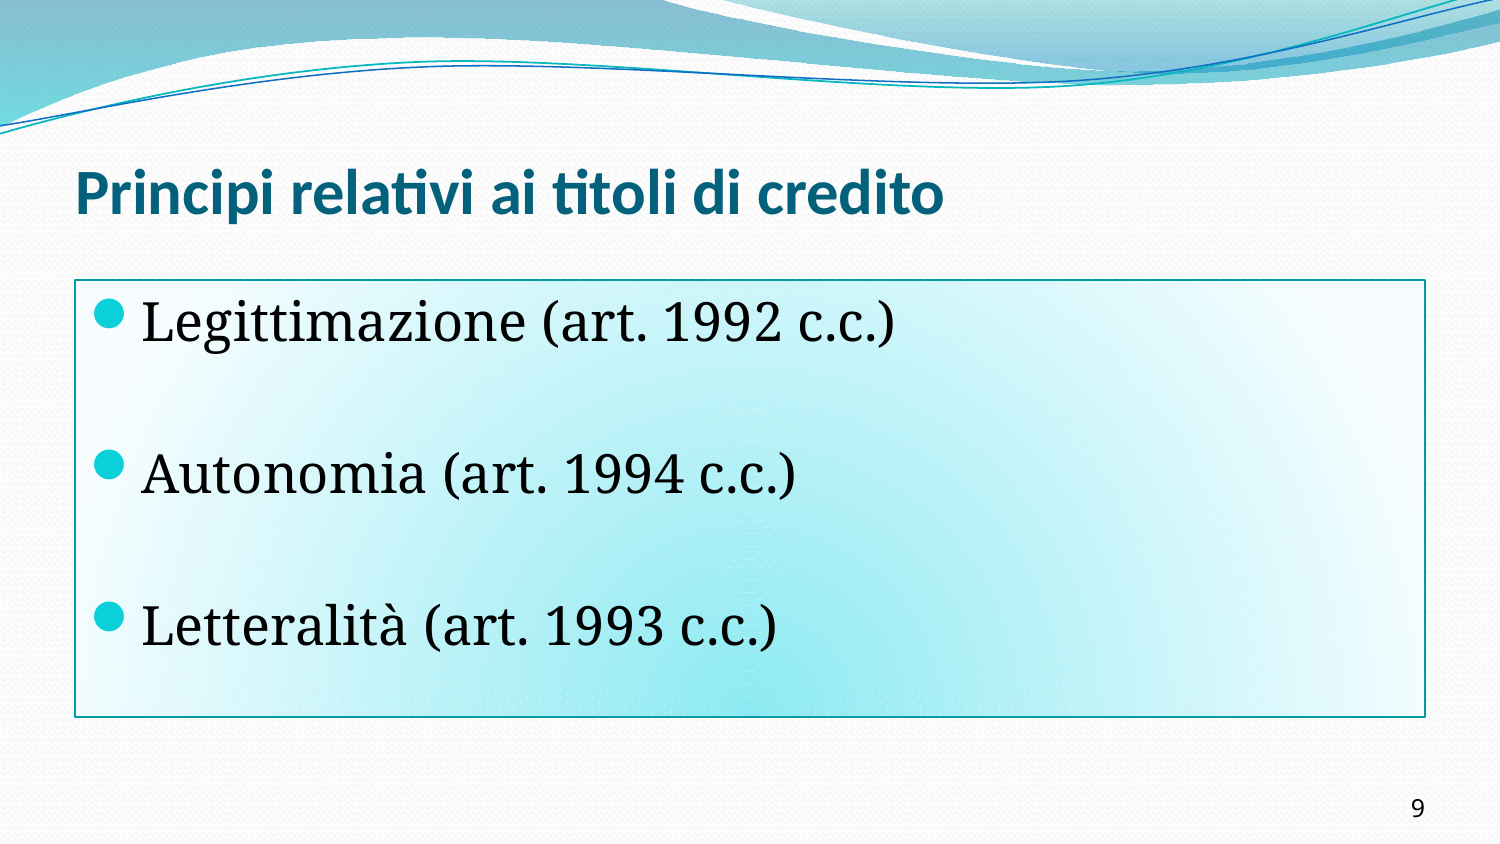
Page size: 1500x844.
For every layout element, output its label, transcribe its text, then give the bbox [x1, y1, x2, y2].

slide_number 9 [1299, 782, 1425, 827]
list Legittimazione (art. 1992 c.c.) Autonomia (art. 1994 c.c.) Letteralità (art. 1993 c.c.) [74, 279, 1426, 718]
title Principi relativi ai titoli di credito [75, 86, 1425, 228]
